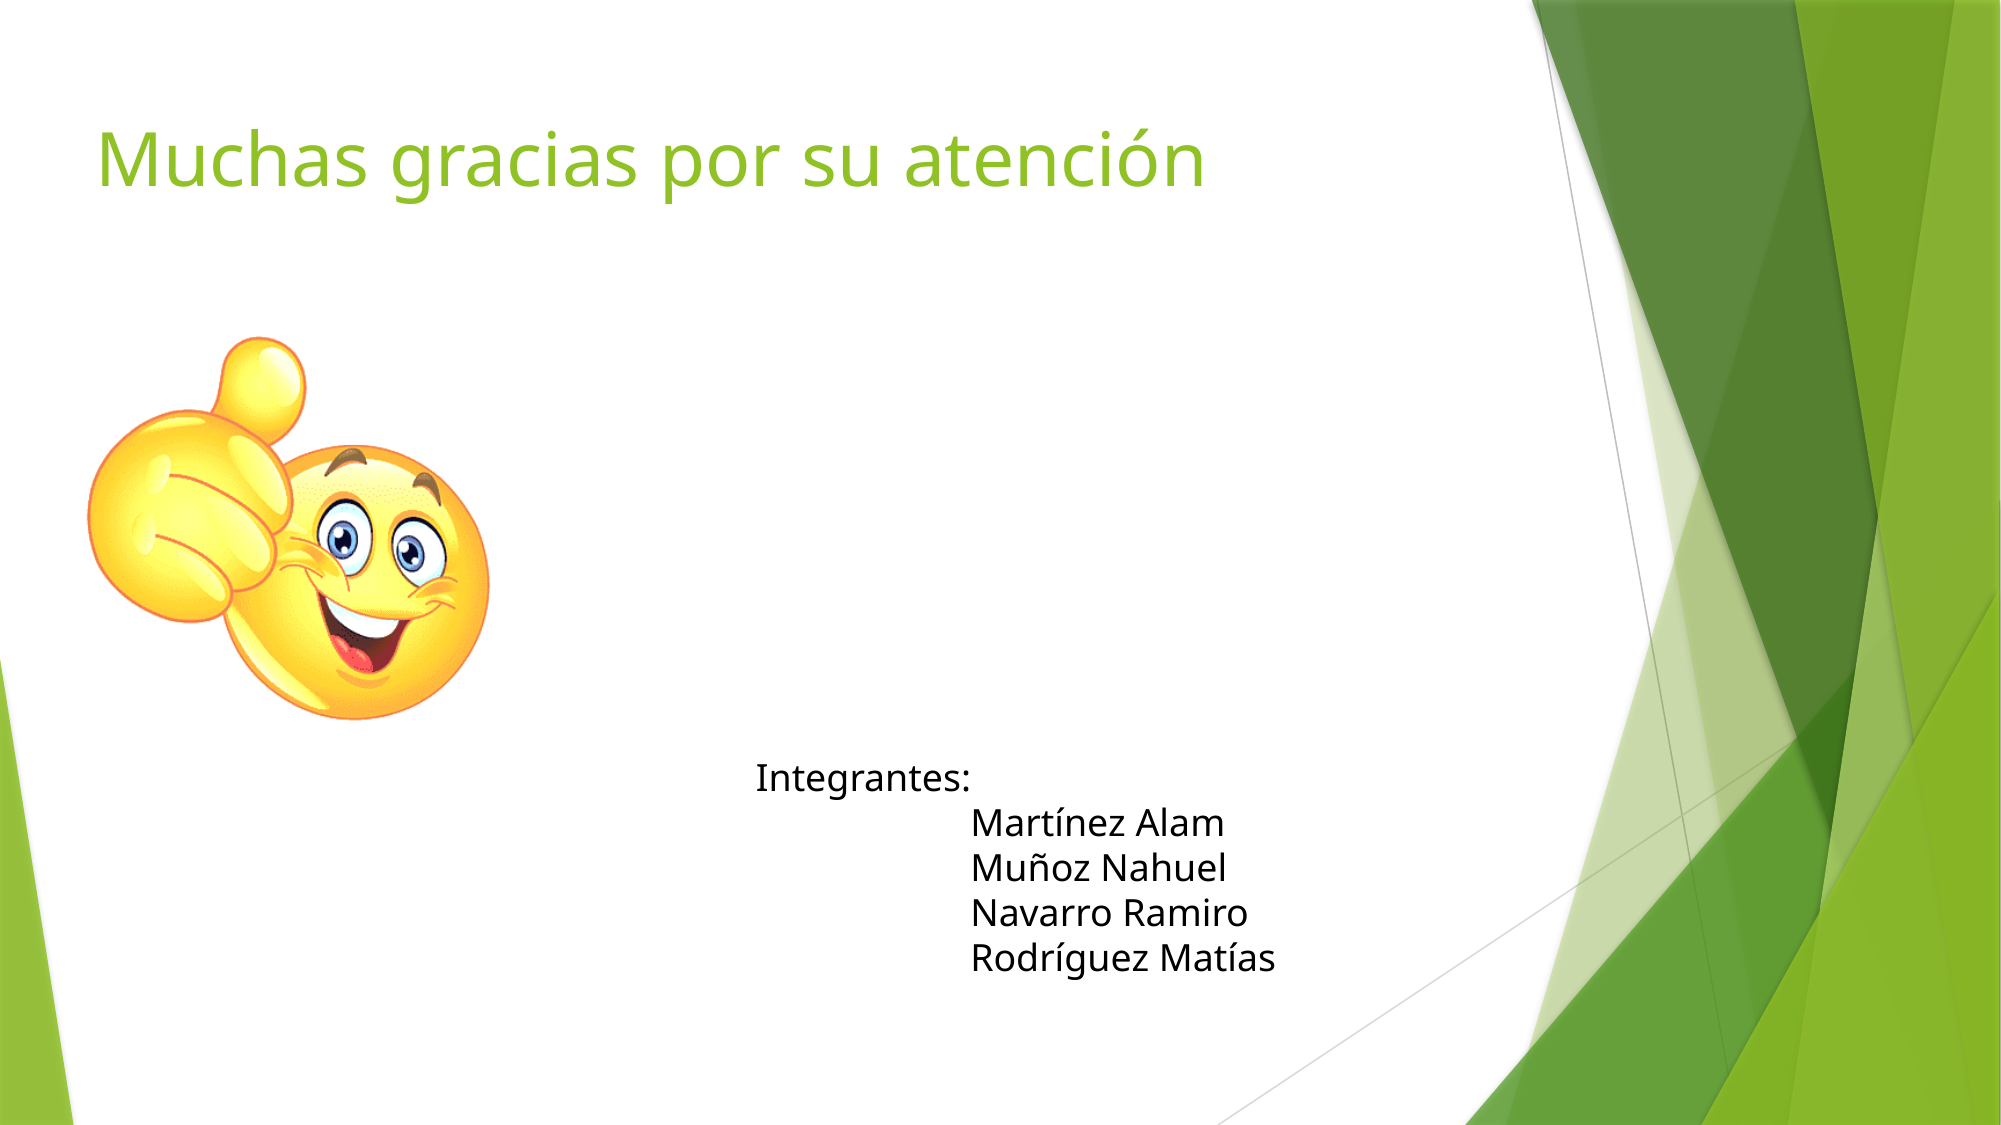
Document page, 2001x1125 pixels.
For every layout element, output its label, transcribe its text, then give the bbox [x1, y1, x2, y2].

picture [79, 319, 497, 737]
title Muchas gracias por su atención [80, 103, 1491, 321]
text_box Integrantes: Martínez Alam Muñoz Nahuel Navarro Ramiro Rodríguez Matías [741, 746, 1302, 987]
